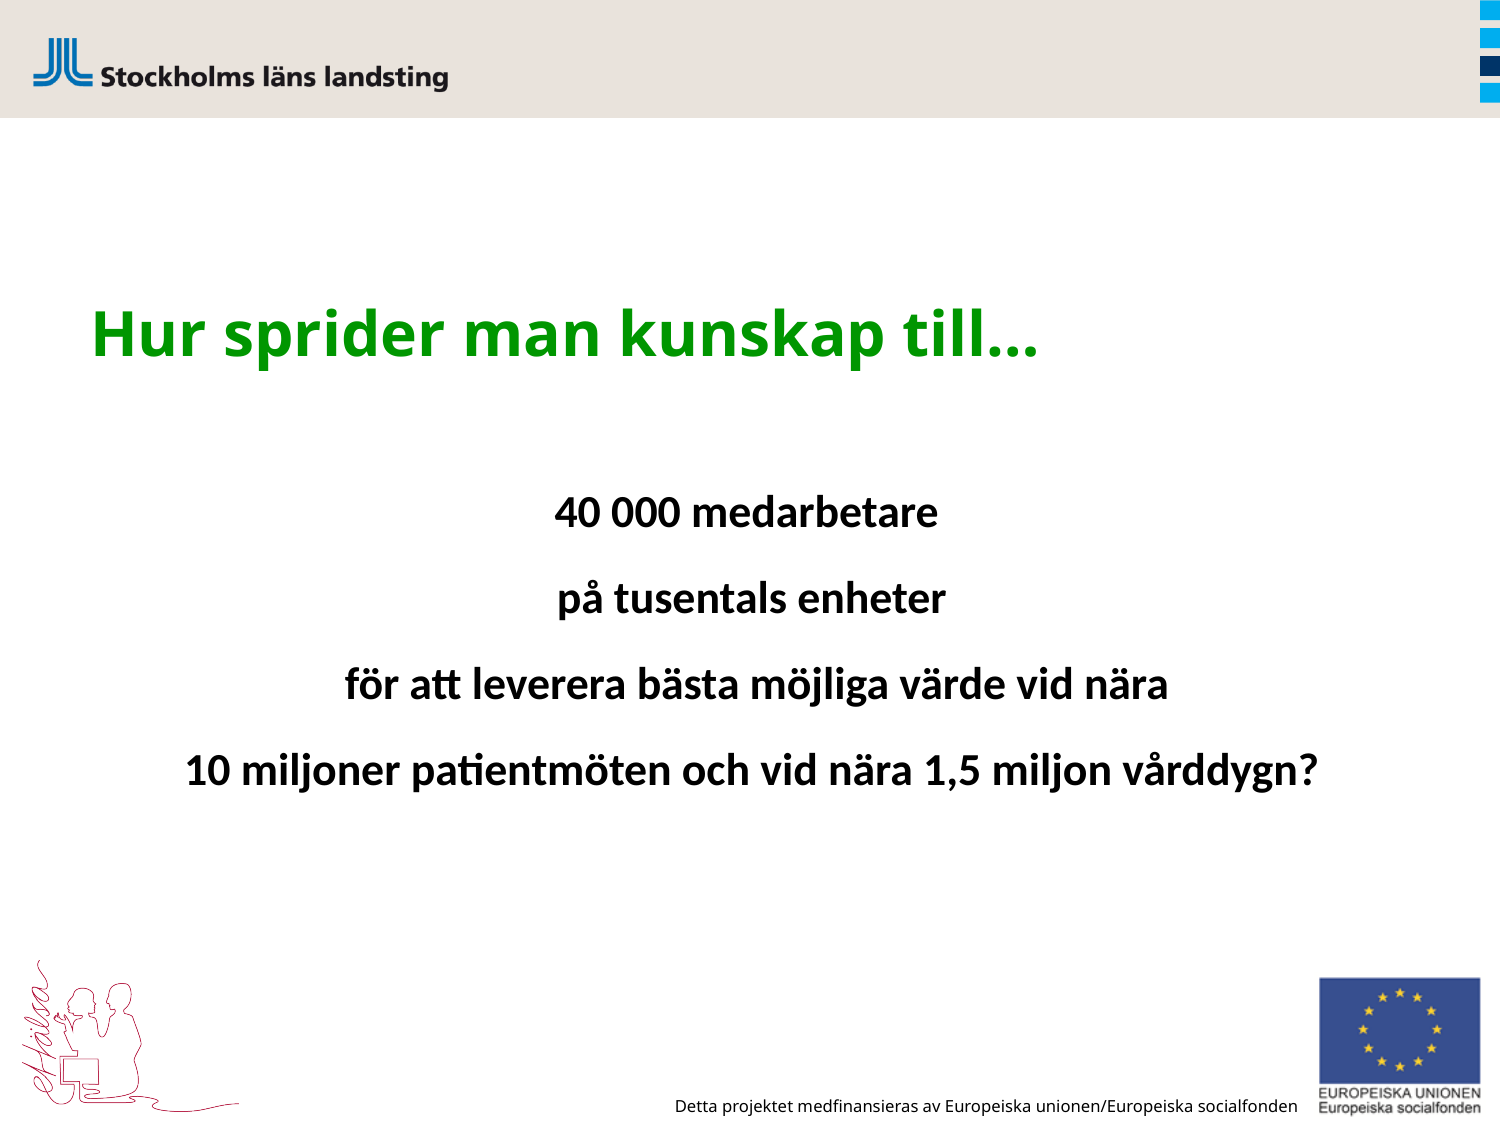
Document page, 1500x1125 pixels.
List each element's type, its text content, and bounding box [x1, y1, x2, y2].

title Hur sprider man kunskap till… [75, 237, 1425, 426]
list 40 000 medarbetare på tusentals enheter för att leverera bästa möjliga värde vid nära 10 miljoner patientmöten och vid nära 1,5 miljon vårddygn? [76, 457, 1427, 1125]
picture [1427, 972, 1486, 1117]
picture [0, 960, 76, 1116]
picture [25, 31, 453, 98]
